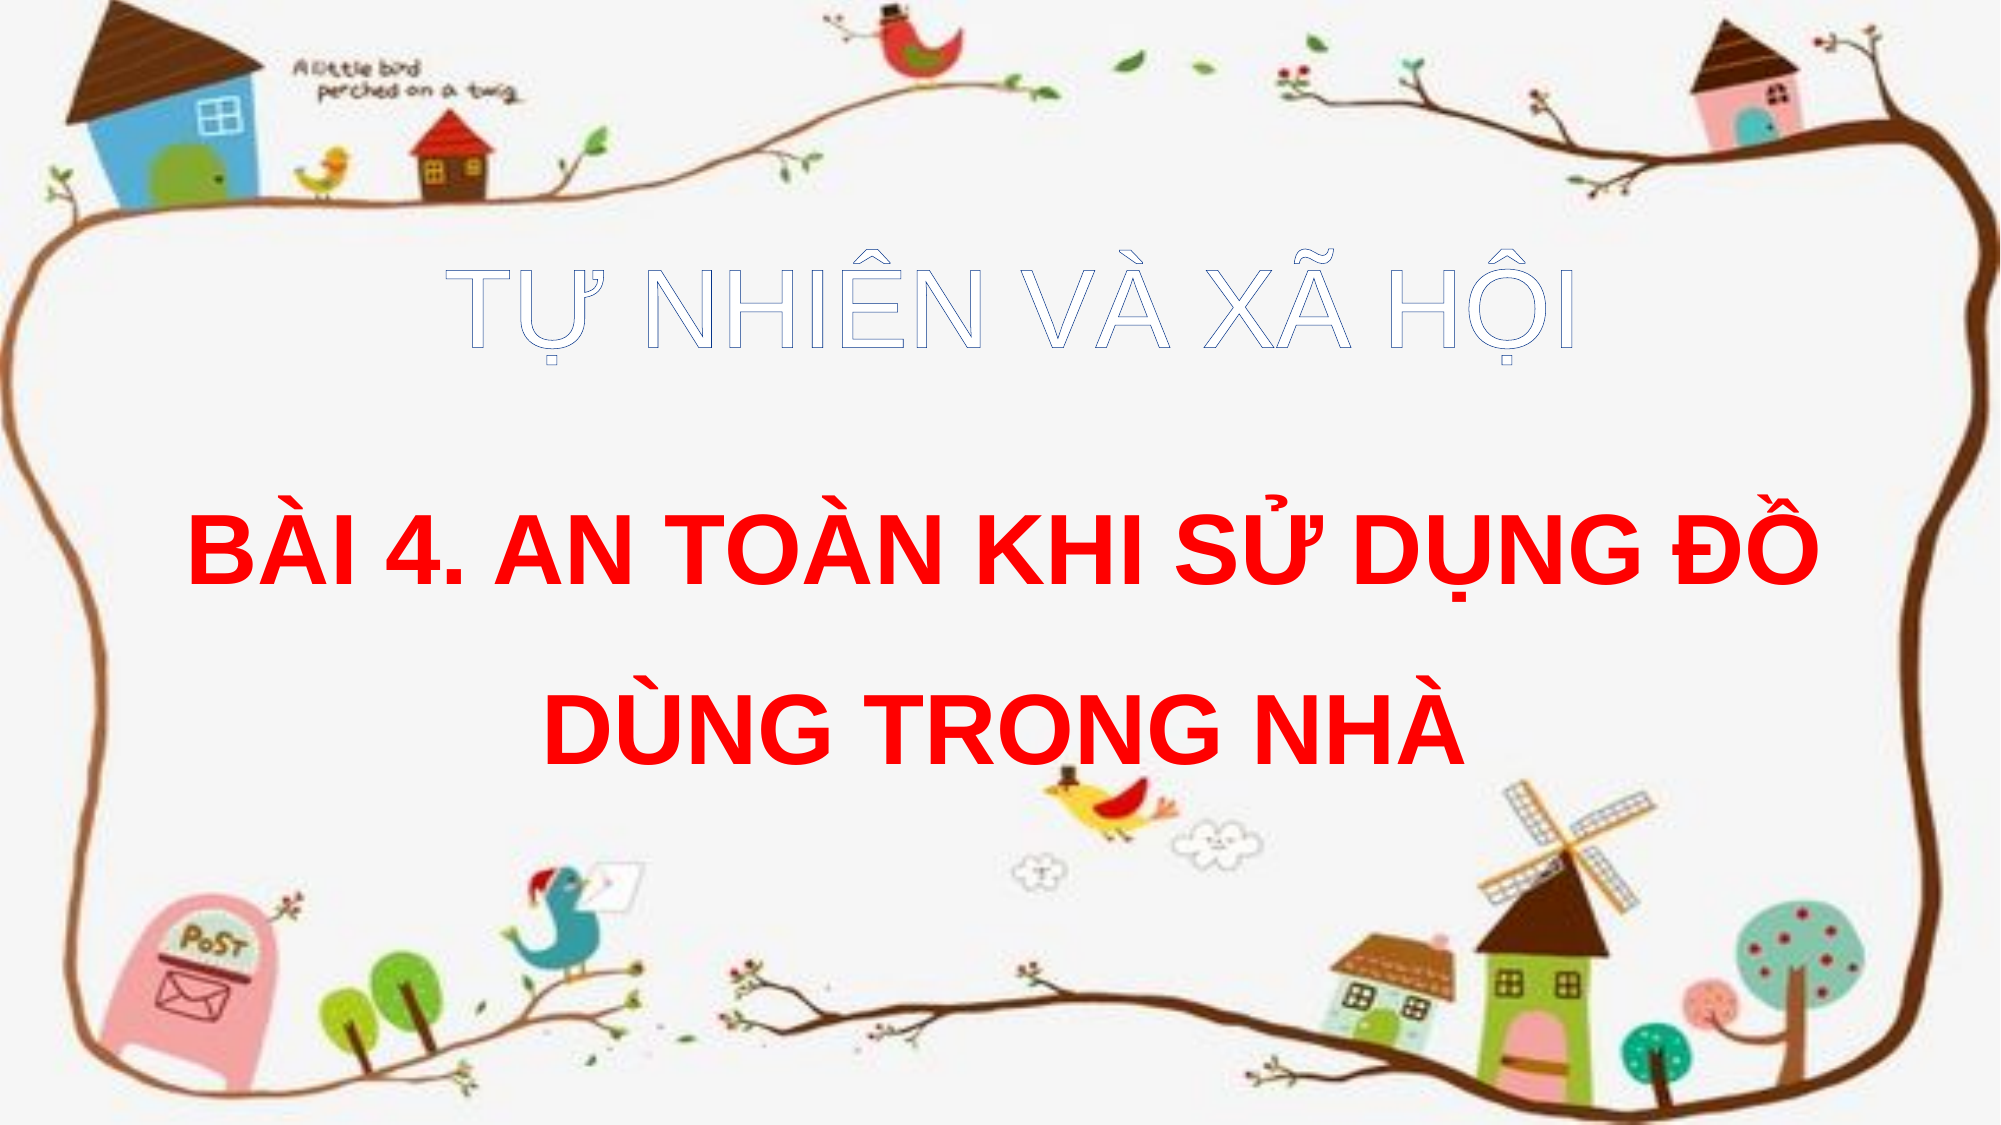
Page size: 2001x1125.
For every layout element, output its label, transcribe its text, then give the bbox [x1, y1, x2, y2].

picture [0, 0, 2001, 1125]
text_box BÀI 4. AN TOÀN KHI SỬ DỤNG ĐỒ DÙNG TRONG NHÀ [108, 417, 1902, 792]
text_box TỰ NHIÊN VÀ XÃ HỘI [428, 227, 1768, 378]
